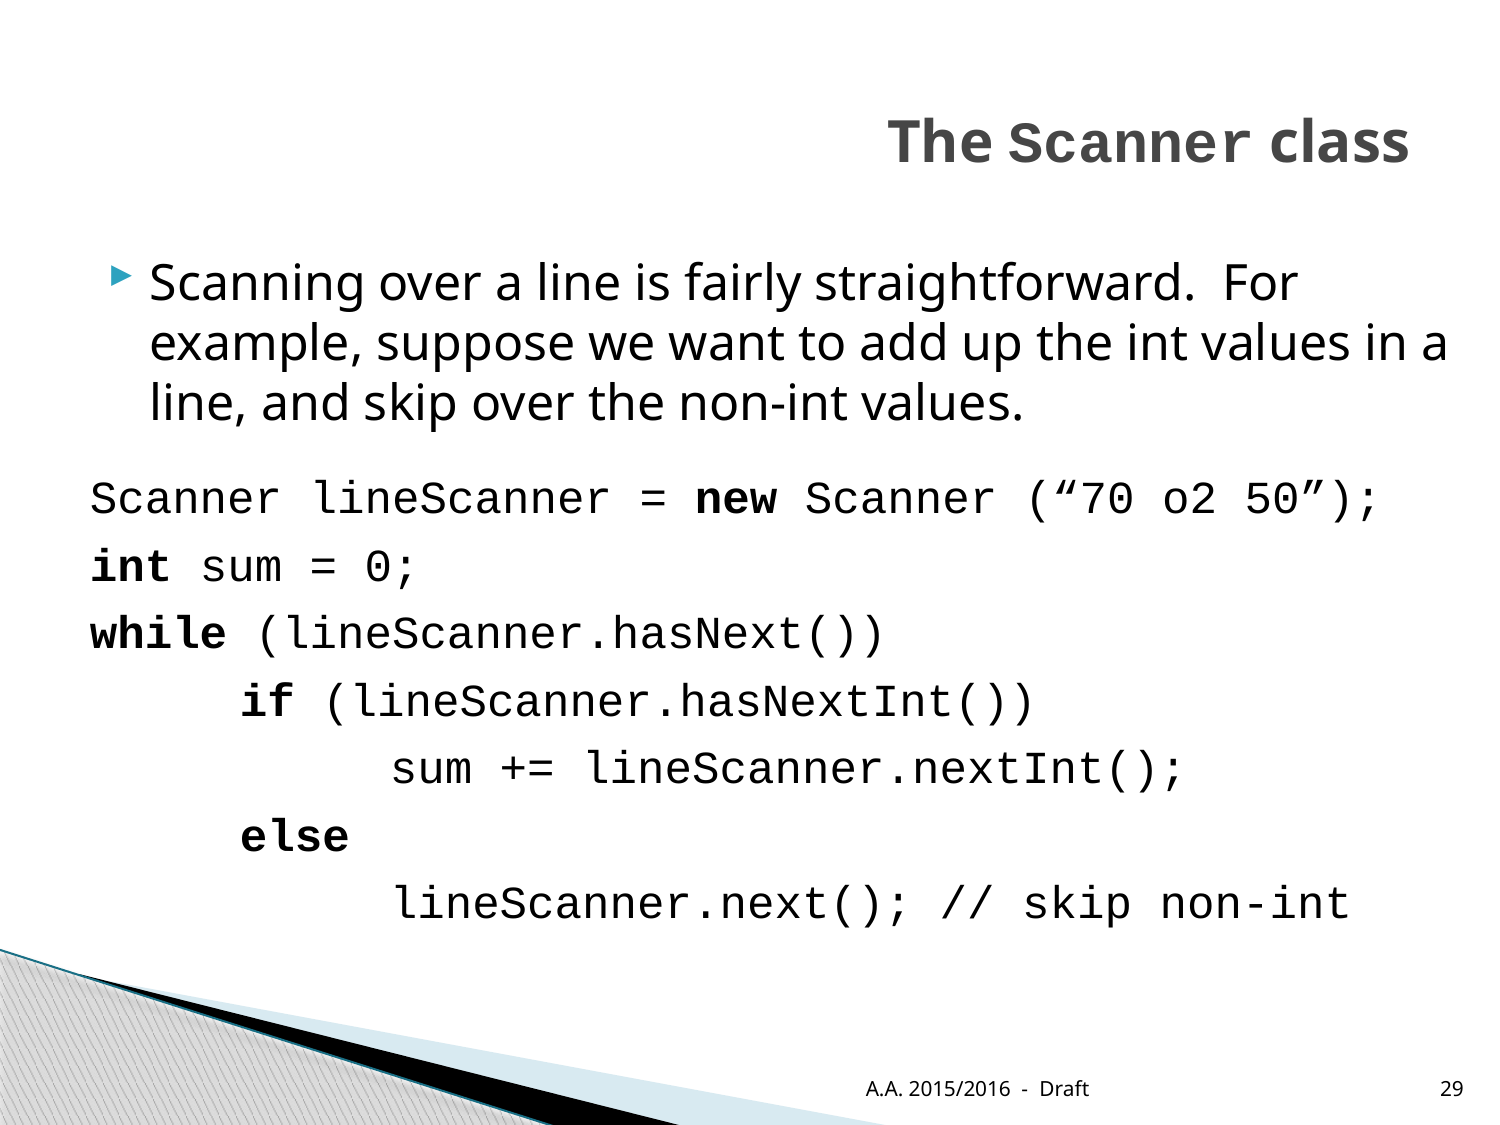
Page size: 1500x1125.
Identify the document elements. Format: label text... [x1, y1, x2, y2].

footer A.A. 2015/2016 - Draft [718, 1051, 1105, 1112]
slide_number 29 [1418, 1051, 1479, 1112]
title The Scanner class [75, 45, 1425, 233]
list Scanning over a line is fairly straightforward. For example, suppose we want to add up the int values in a line, and skip over the non-int values. Scanner lineScanner = new Scanner (“70 o2 50”); int sum = 0; while (lineScanner.hasNext()) if (lineScanner.hasNextInt()) sum += lineScanner.nextInt(); else lineScanner.next(); // skip non-int [75, 243, 1471, 986]
